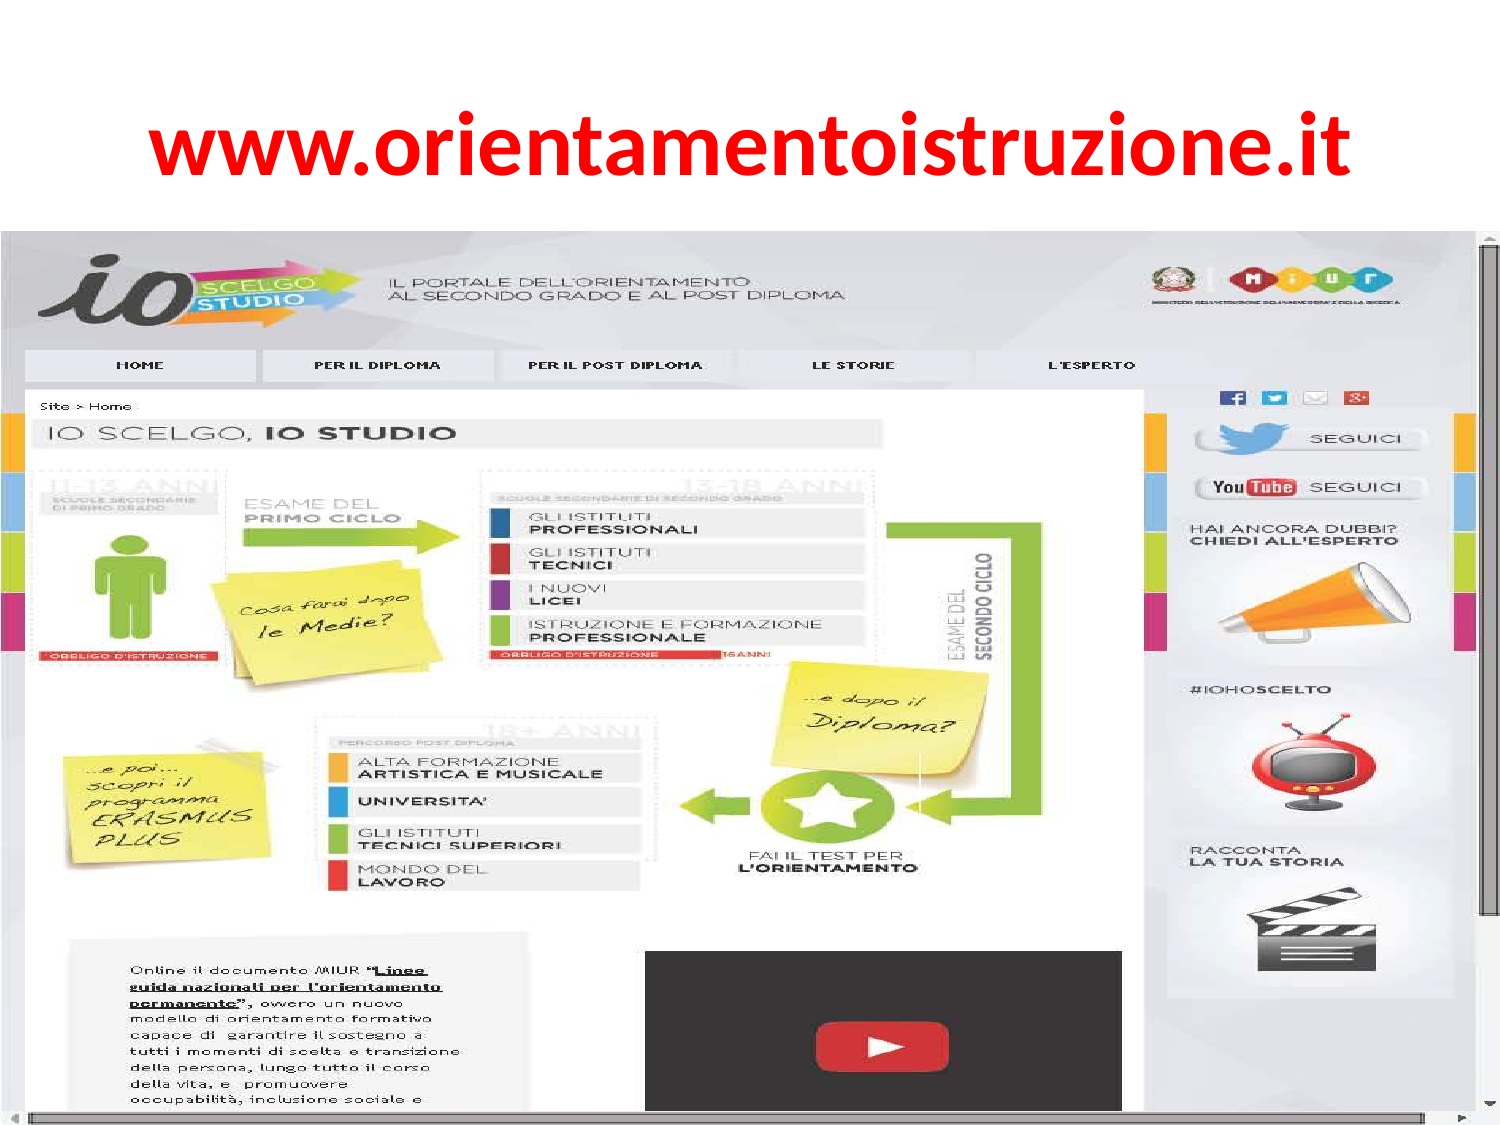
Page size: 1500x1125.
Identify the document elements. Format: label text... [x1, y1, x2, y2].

picture [0, 231, 1500, 1125]
title www.orientamentoistruzione.it [52, 44, 1449, 231]
